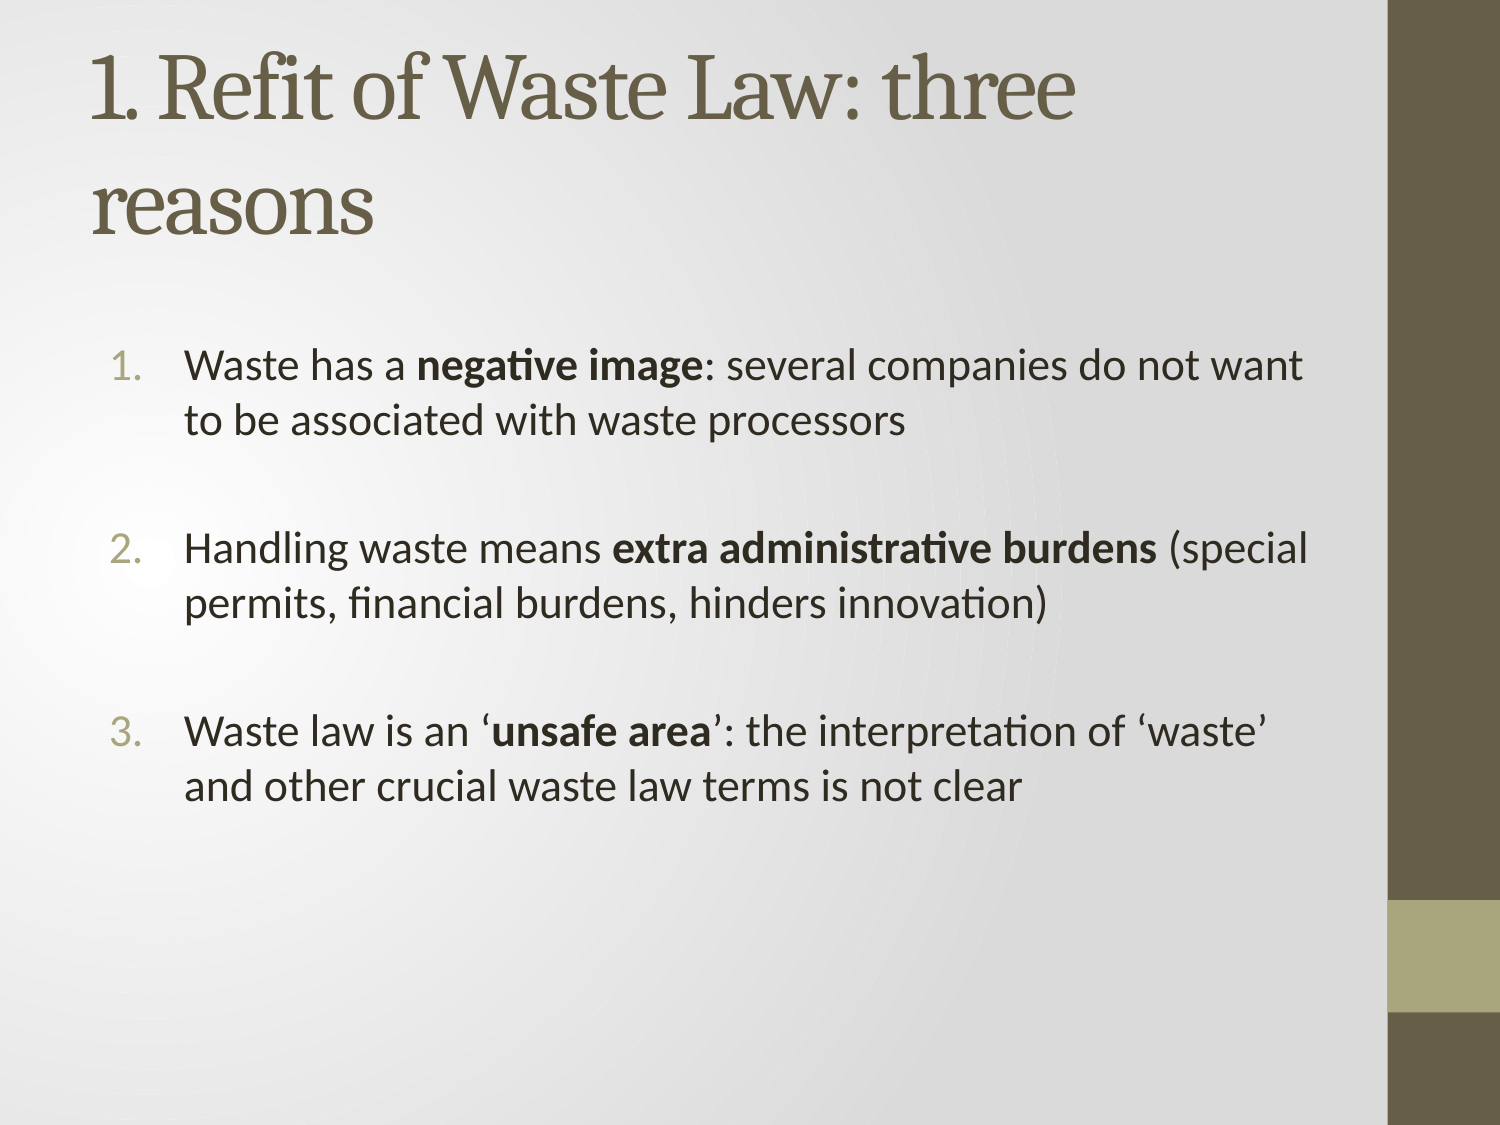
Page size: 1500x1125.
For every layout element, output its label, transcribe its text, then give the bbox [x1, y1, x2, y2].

list Waste has a negative image: several companies do not want to be associated with waste processors Handling waste means extra administrative burdens (special permits, financial burdens, hinders innovation) Waste law is an ‘unsafe area’: the interpretation of ‘waste’ and other crucial waste law terms is not clear [75, 262, 1325, 1050]
title 1. Refit of Waste Law: three reasons [75, 45, 1325, 233]
